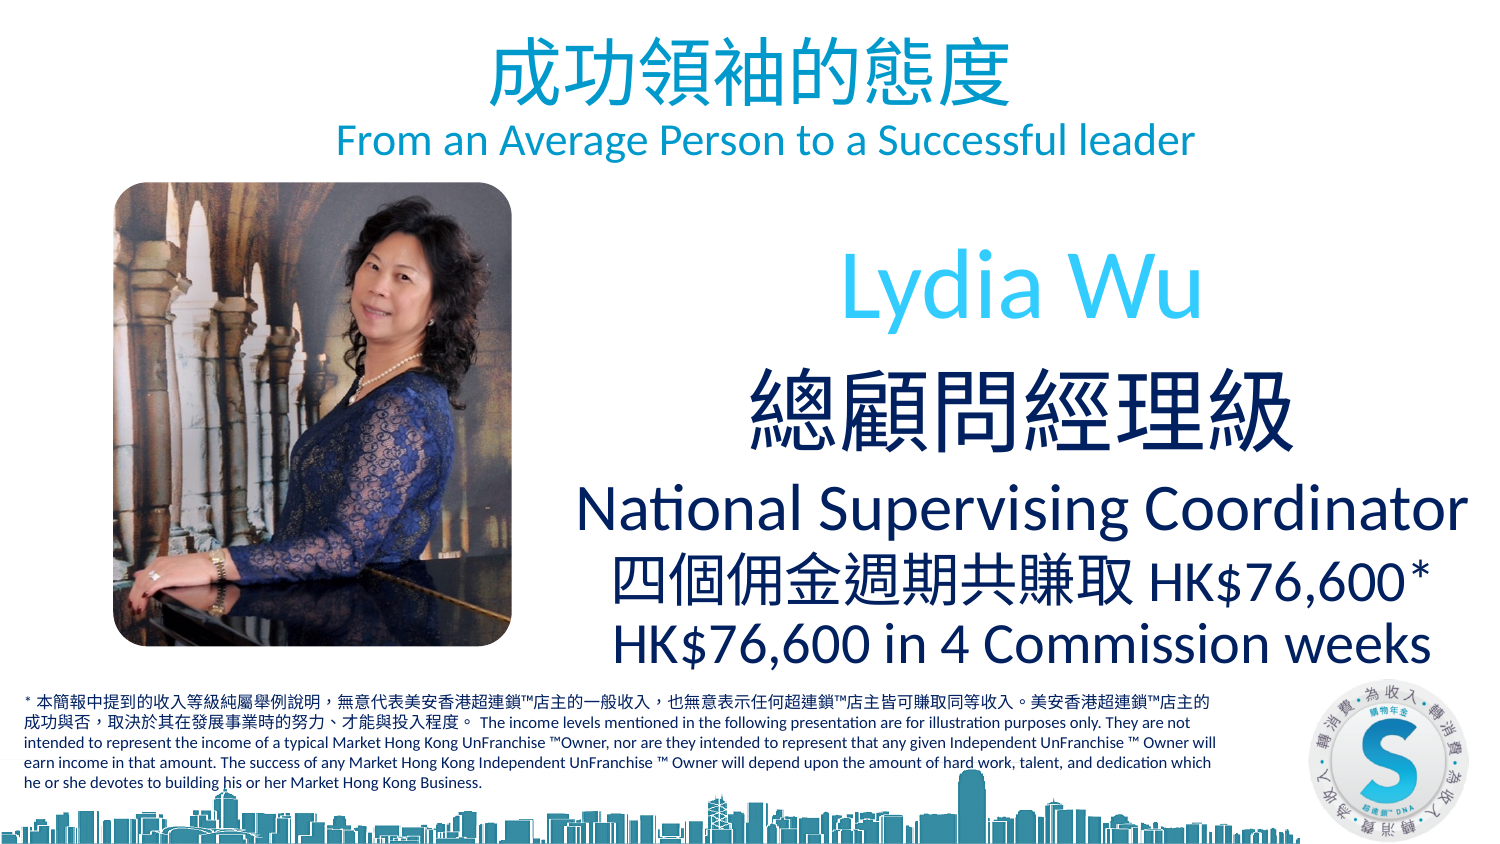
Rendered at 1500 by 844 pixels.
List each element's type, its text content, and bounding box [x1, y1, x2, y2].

picture [1, 671, 1477, 844]
picture [113, 182, 512, 647]
text_box Lydia Wu [512, 211, 1500, 346]
text_box *本簡報中提到的收入等級純屬舉例說明，無意代表美安香港超連鎖™店主的一般收入，也無意表示任何超連鎖™店主皆可賺取同等收入。美安香港超連鎖™店主的成功與否，取決於其在發展事業時的努力、才能與投入程度。The income levels mentioned in the following presentation are for illustration purposes only. They are not intended to represent the income of a typical Market Hong Kong UnFranchise ™Owner, nor are they intended to represent that any given Independent UnFranchise ™ Owner will earn income in that amount. The success of any Market Hong Kong Independent UnFranchise ™ Owner will depend upon the amount of hard work, talent, and dedication which he or she devotes to building his or her Market Hong Kong Business. [9, 684, 1235, 746]
text_box From an Average Person to a Successful leader [321, 102, 1212, 173]
title 成功領袖的態度 [442, 0, 1058, 102]
text_box 總顧問經理級 National Supervising Coordinator [538, 346, 1500, 552]
text_box 四個佣金週期共賺取HK$76,600* HK$76,600 in 4 Commission weeks [571, 568, 1474, 683]
